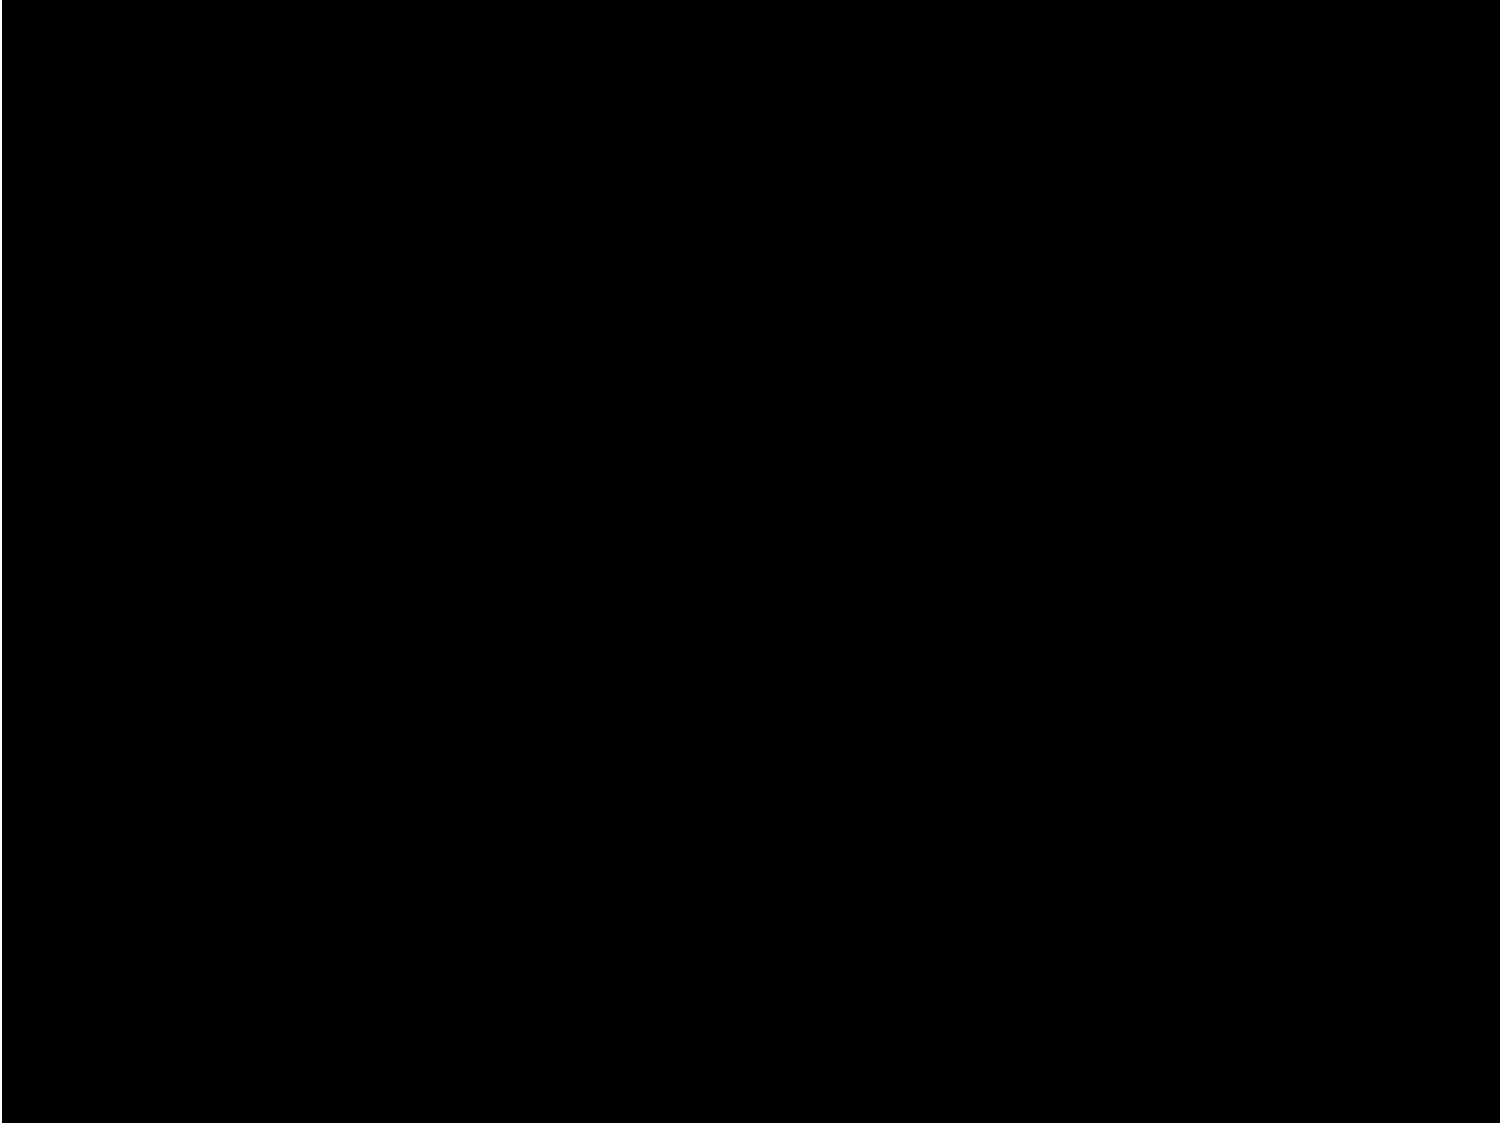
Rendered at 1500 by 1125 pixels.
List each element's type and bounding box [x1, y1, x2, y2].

text_box [1, 0, 1500, 1124]
